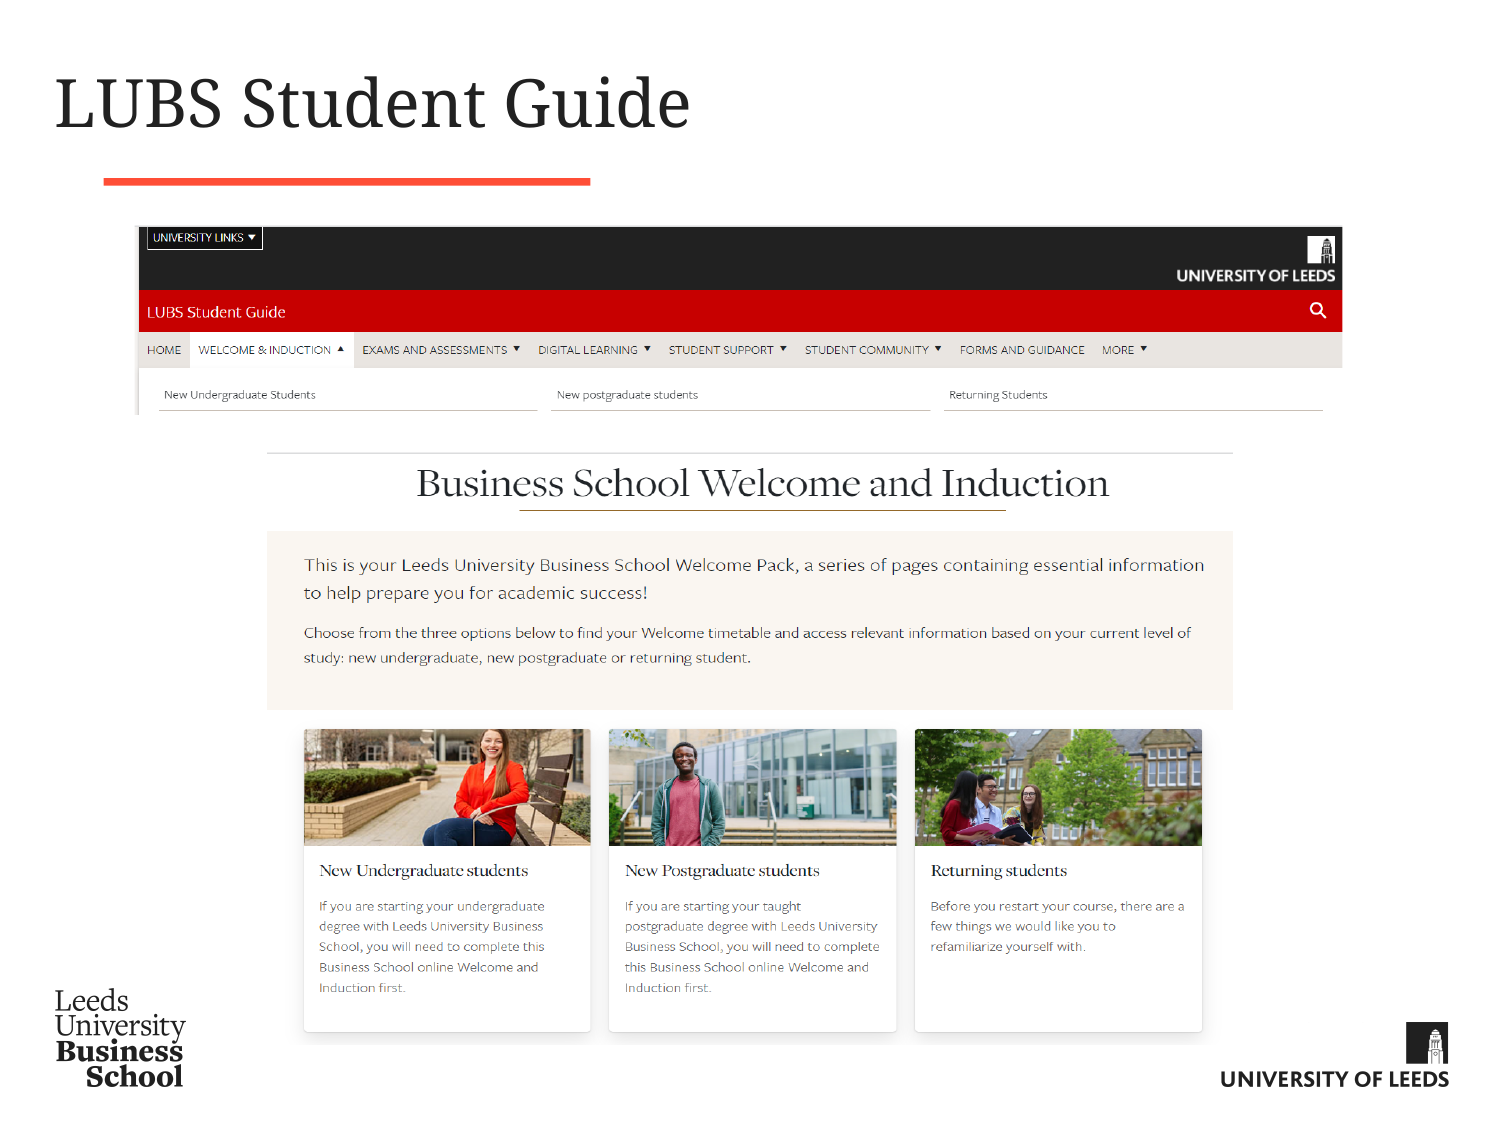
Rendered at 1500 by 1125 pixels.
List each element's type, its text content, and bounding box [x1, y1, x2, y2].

title LUBS Student Guide [55, 25, 1447, 186]
text_box [103, 177, 591, 187]
picture [134, 222, 1343, 415]
picture [266, 451, 1449, 1087]
picture [55, 988, 186, 1087]
